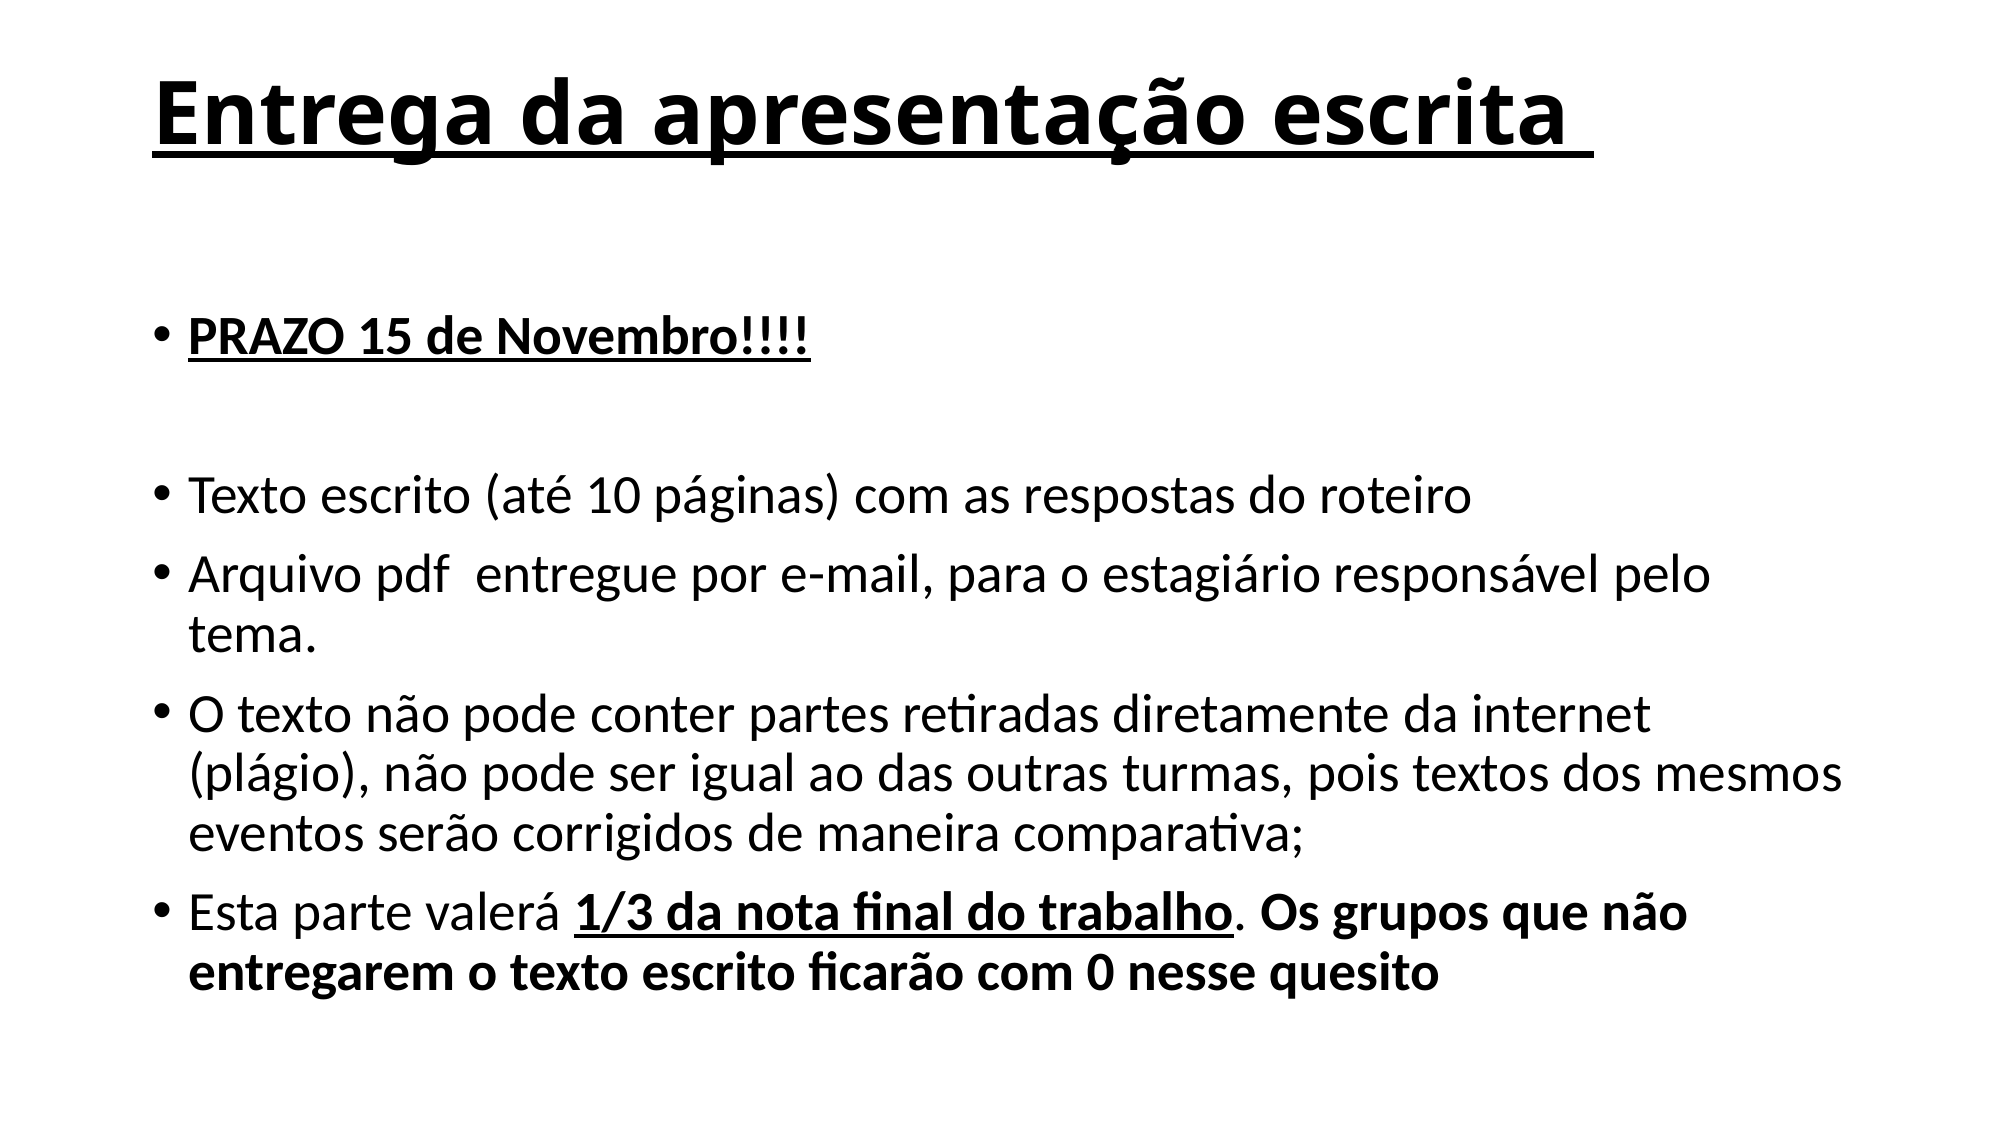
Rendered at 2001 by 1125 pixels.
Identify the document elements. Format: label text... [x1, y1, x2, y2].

list PRAZO 15 de Novembro!!!! Texto escrito (até 10 páginas) com as respostas do roteiro Arquivo pdf entregue por e-mail, para o estagiário responsável pelo tema. O texto não pode conter partes retiradas diretamente da internet (plágio), não pode ser igual ao das outras turmas, pois textos dos mesmos eventos serão corrigidos de maneira comparativa; Esta parte valerá 1/3 da nota final do trabalho. Os grupos que não entregarem o texto escrito ficarão com 0 nesse quesito [137, 299, 1863, 1014]
title Entrega da apresentação escrita [137, 59, 1863, 278]
